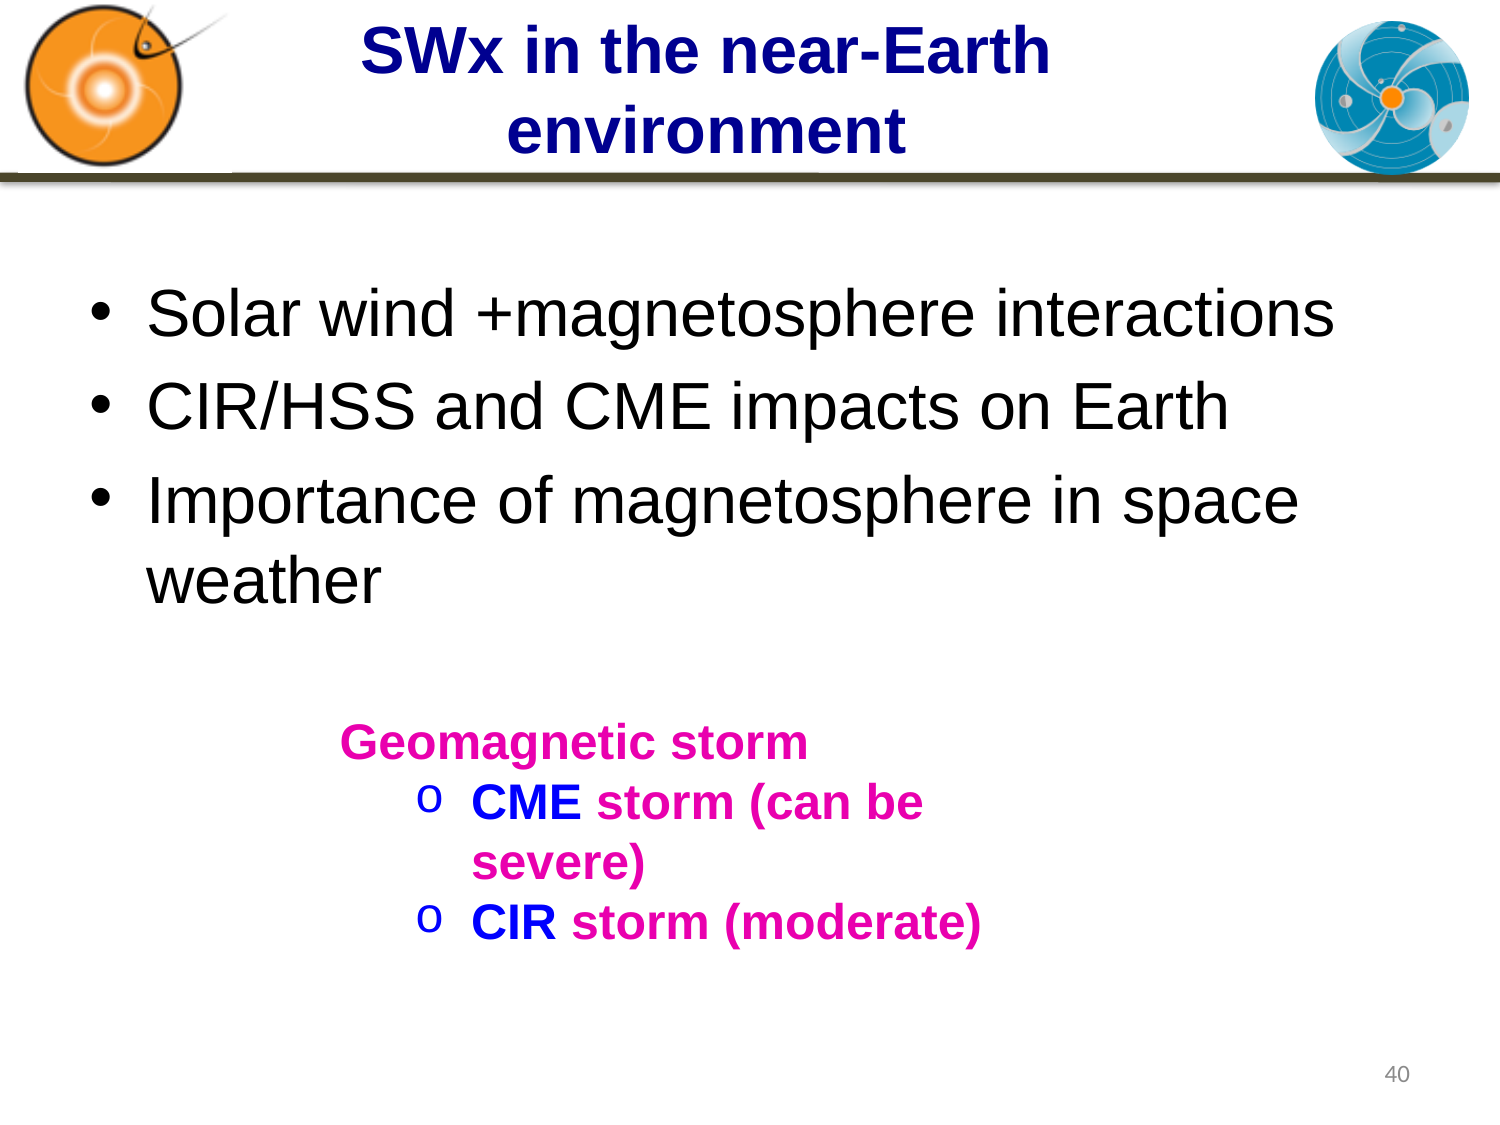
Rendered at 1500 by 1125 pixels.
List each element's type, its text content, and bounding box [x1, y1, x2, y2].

picture [1398, 25, 1405, 31]
picture [1315, 21, 1469, 175]
picture [18, 0, 232, 173]
list Solar wind +magnetosphere interactions CIR/HSS and CME impacts on Earth Importance of magnetosphere in space weather [75, 262, 1425, 1005]
title SWx in the near-Earth environment [181, 0, 1232, 161]
picture [1339, 95, 1352, 108]
slide_number 40 [1074, 1042, 1425, 1103]
text_box Geomagnetic storm CME storm (can be severe) CIR storm (moderate) [324, 702, 1075, 957]
